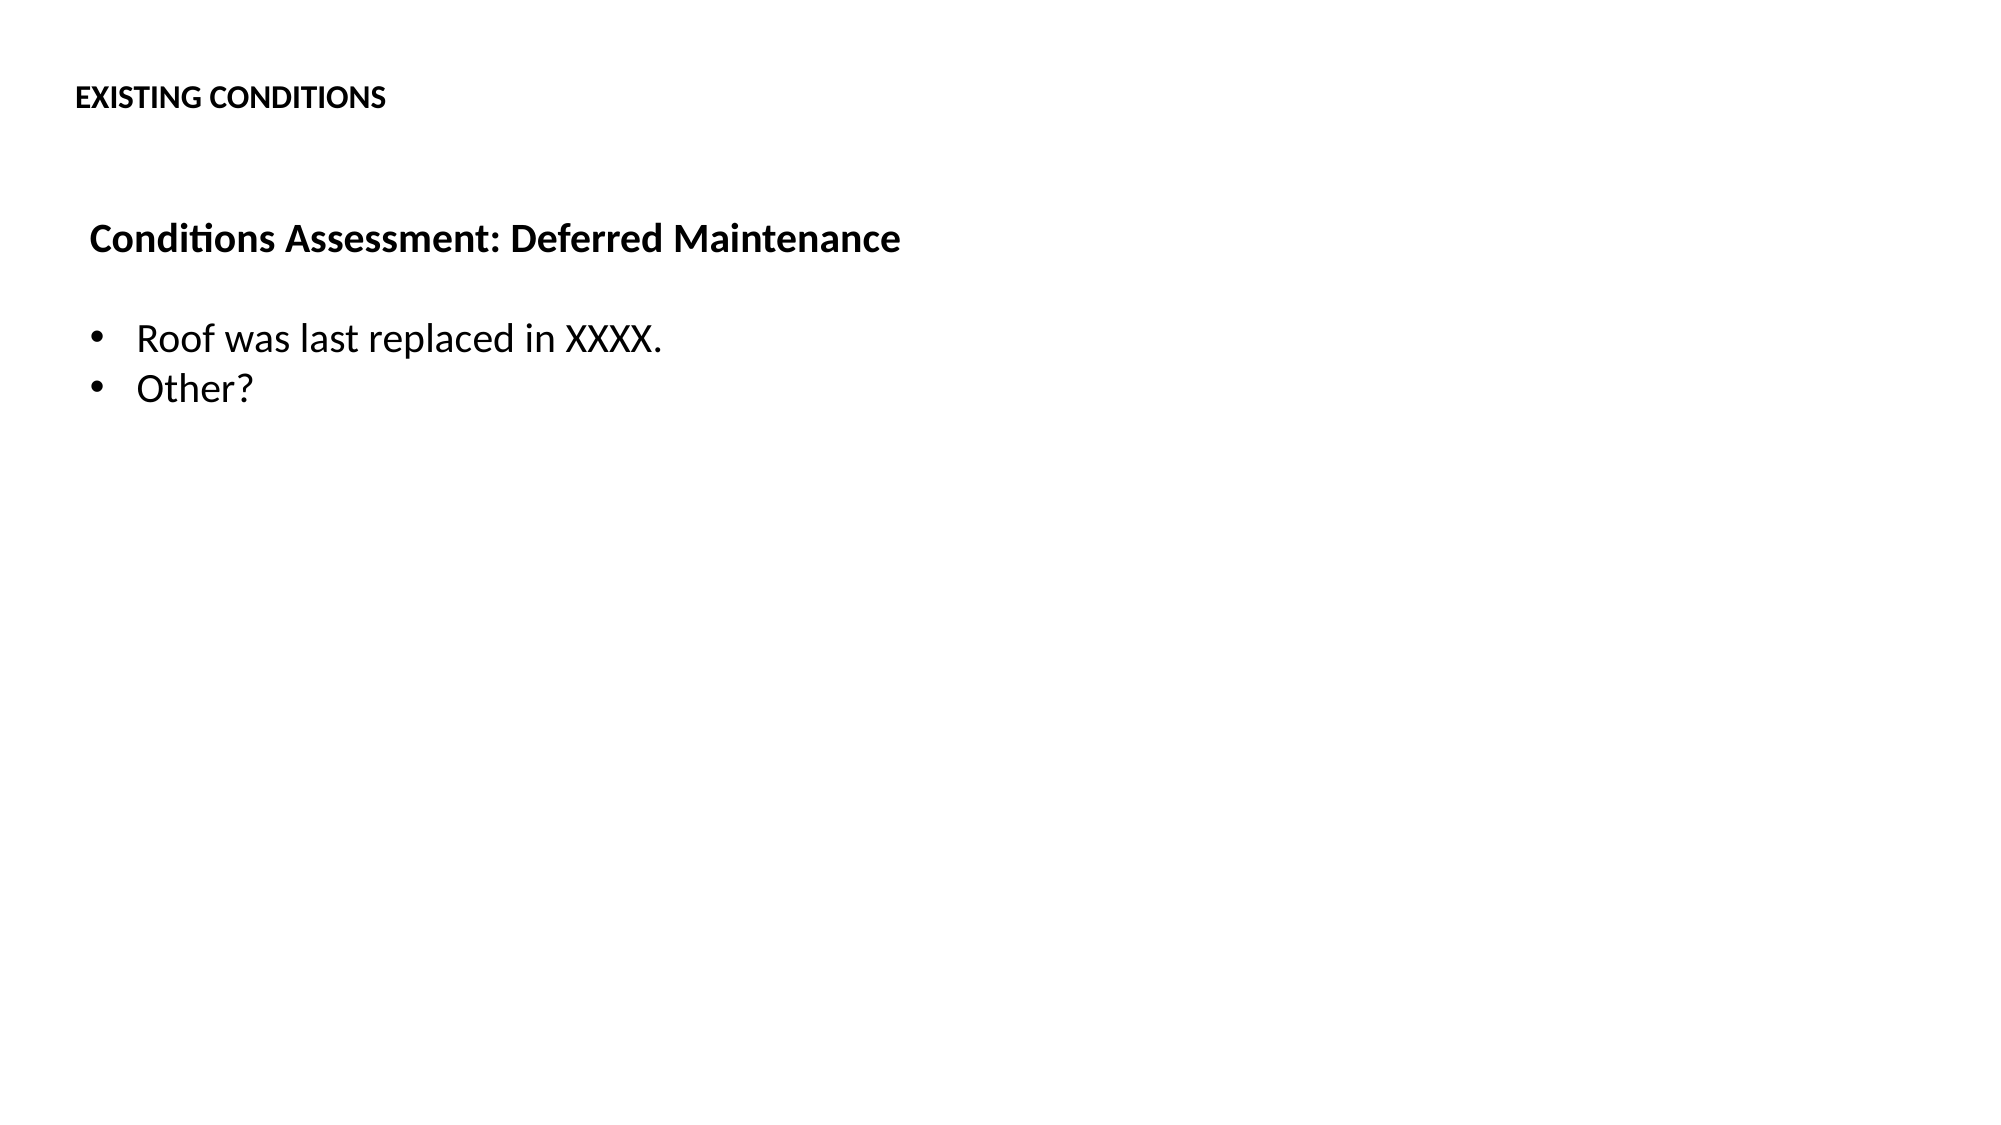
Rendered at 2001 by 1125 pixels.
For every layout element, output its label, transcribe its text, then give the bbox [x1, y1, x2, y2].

text_box EXISTING CONDITIONS [74, 74, 1001, 115]
text_box Conditions Assessment: Deferred Maintenance Roof was last replaced in XXXX. Other? [75, 203, 973, 419]
